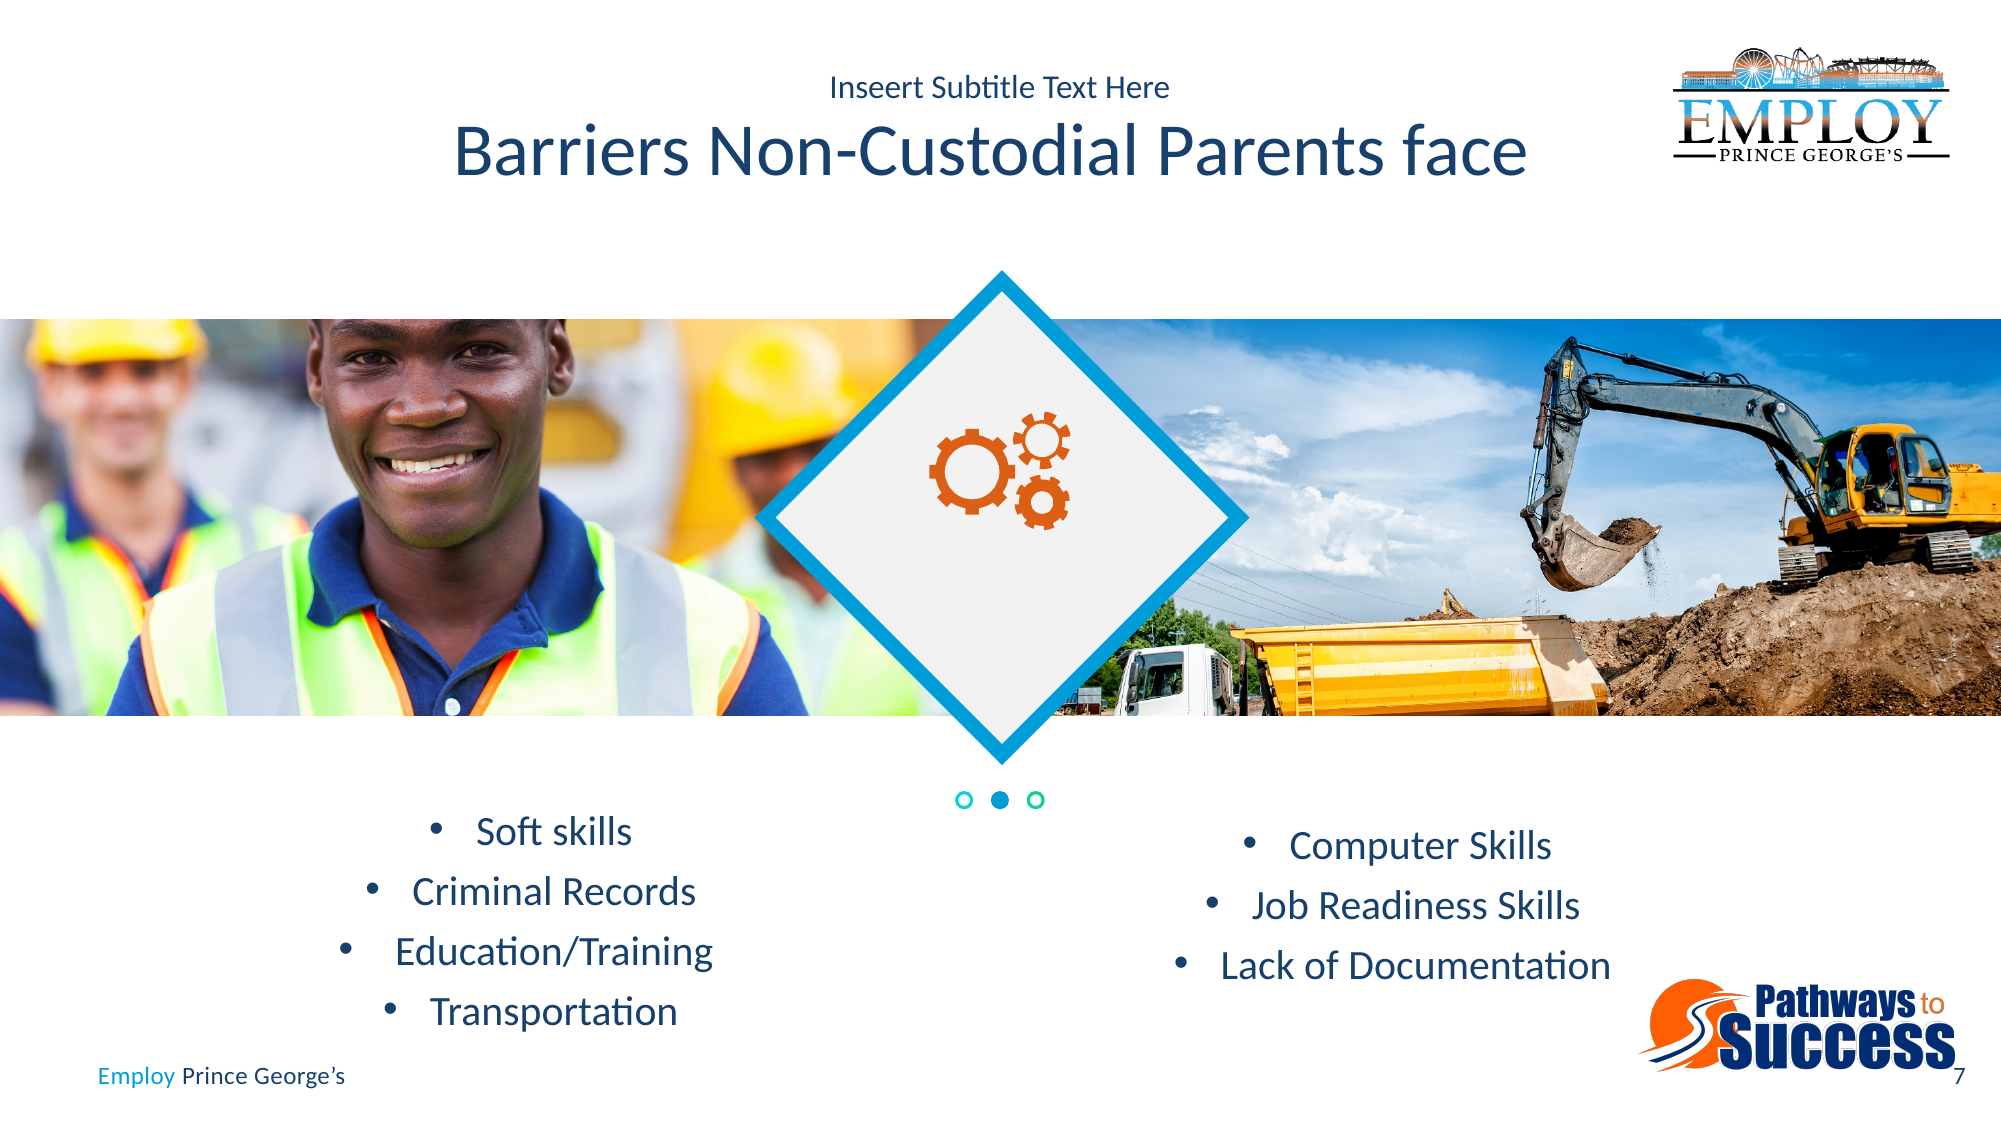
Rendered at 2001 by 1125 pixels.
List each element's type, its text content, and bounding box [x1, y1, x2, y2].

text_box Soft skills Criminal Records Education/Training Transportation [168, 786, 893, 1042]
picture [1637, 979, 1957, 1091]
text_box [956, 792, 1044, 808]
title Barriers Non-Custodial Parents face [90, 105, 1910, 199]
picture [1250, 319, 2001, 717]
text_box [754, 270, 1250, 766]
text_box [929, 411, 1071, 531]
picture [0, 319, 754, 717]
text_box Computer Skills Job Readiness Skills Lack of Documentation [1035, 800, 1760, 995]
picture [1637, 19, 1986, 186]
